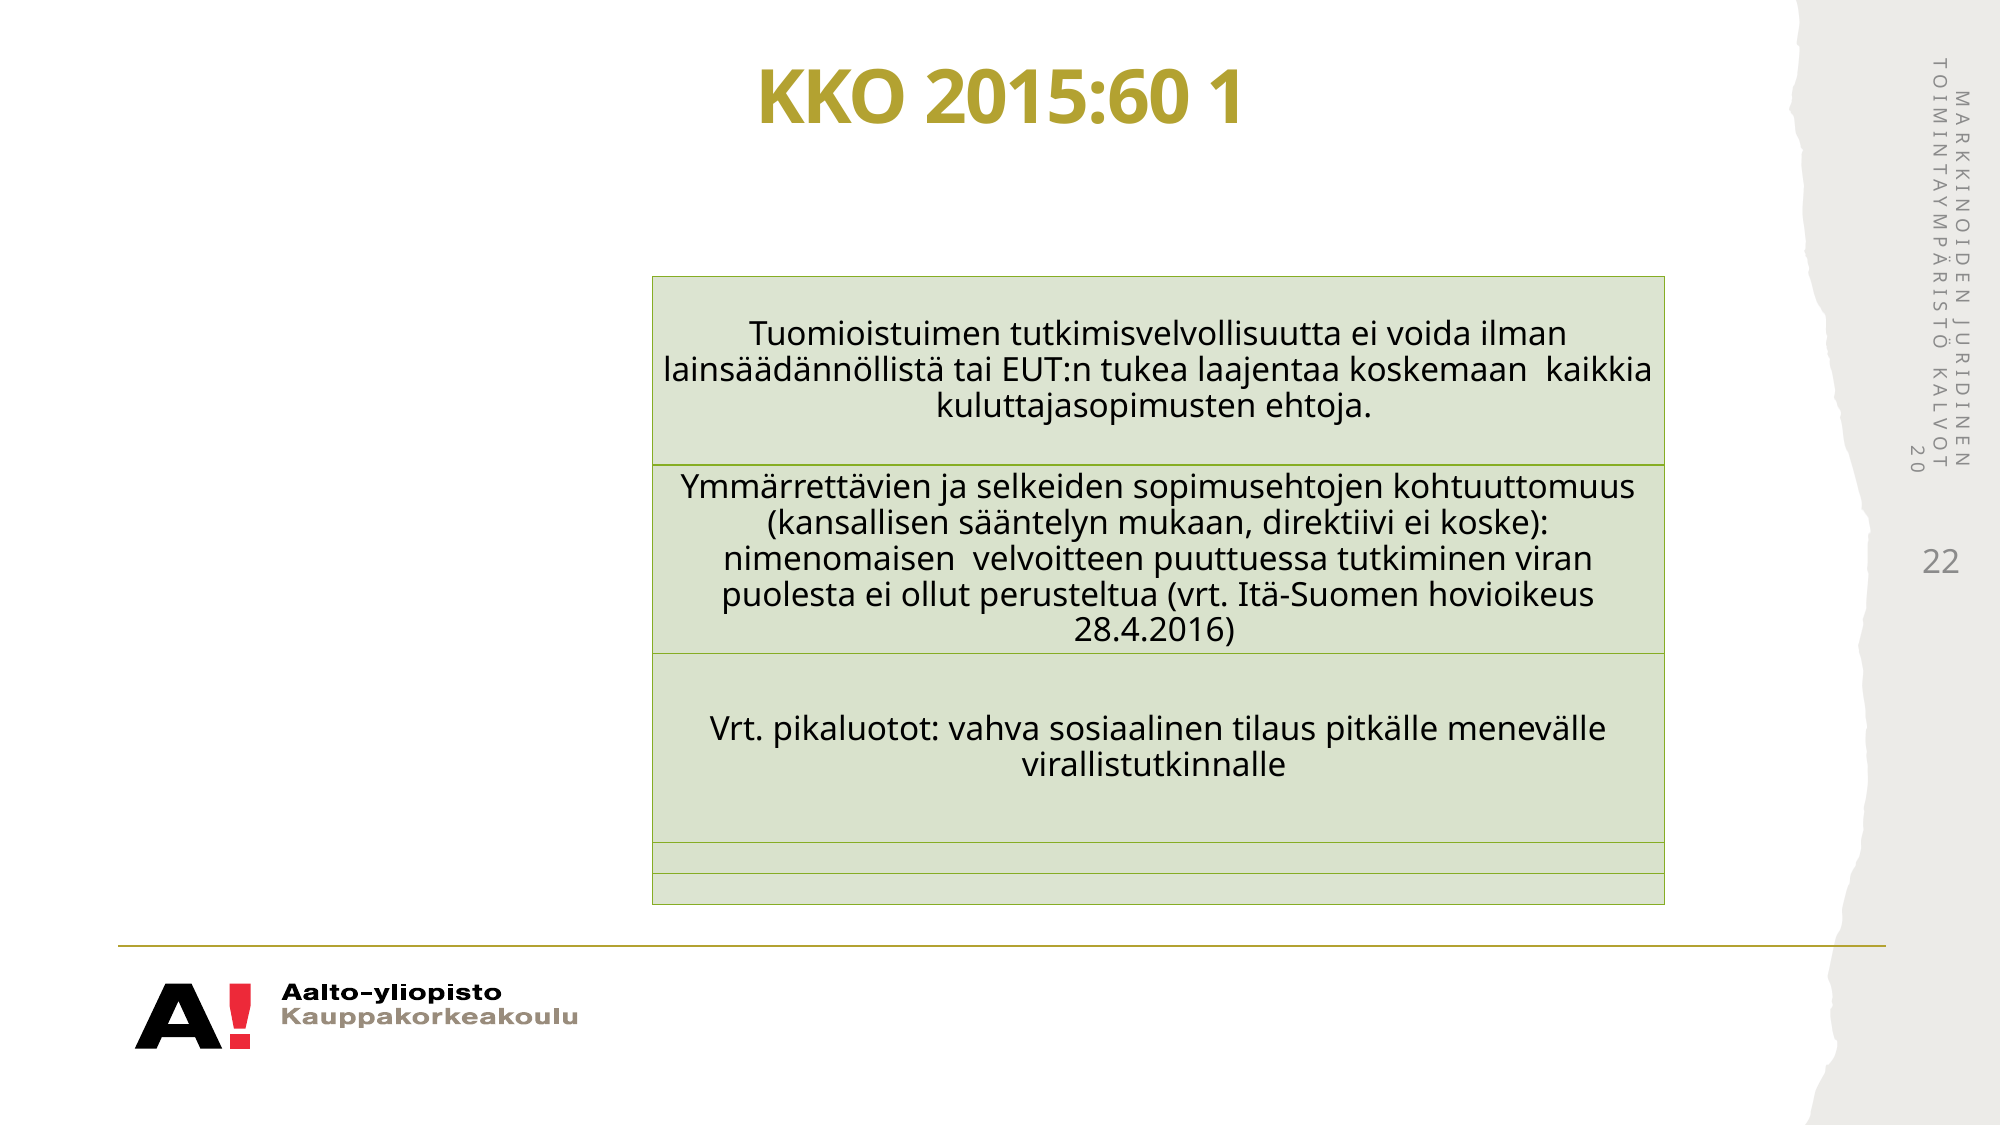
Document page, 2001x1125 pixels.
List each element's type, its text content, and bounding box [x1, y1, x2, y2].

title KKO 2015:60 1 [118, 62, 1887, 259]
slide_number 22 [1896, 514, 1986, 610]
picture [1789, 0, 2000, 1125]
footer Markkinoiden juridinen toimintaympäristö Kalvot 20 [1911, 33, 1972, 489]
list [338, 276, 1665, 905]
